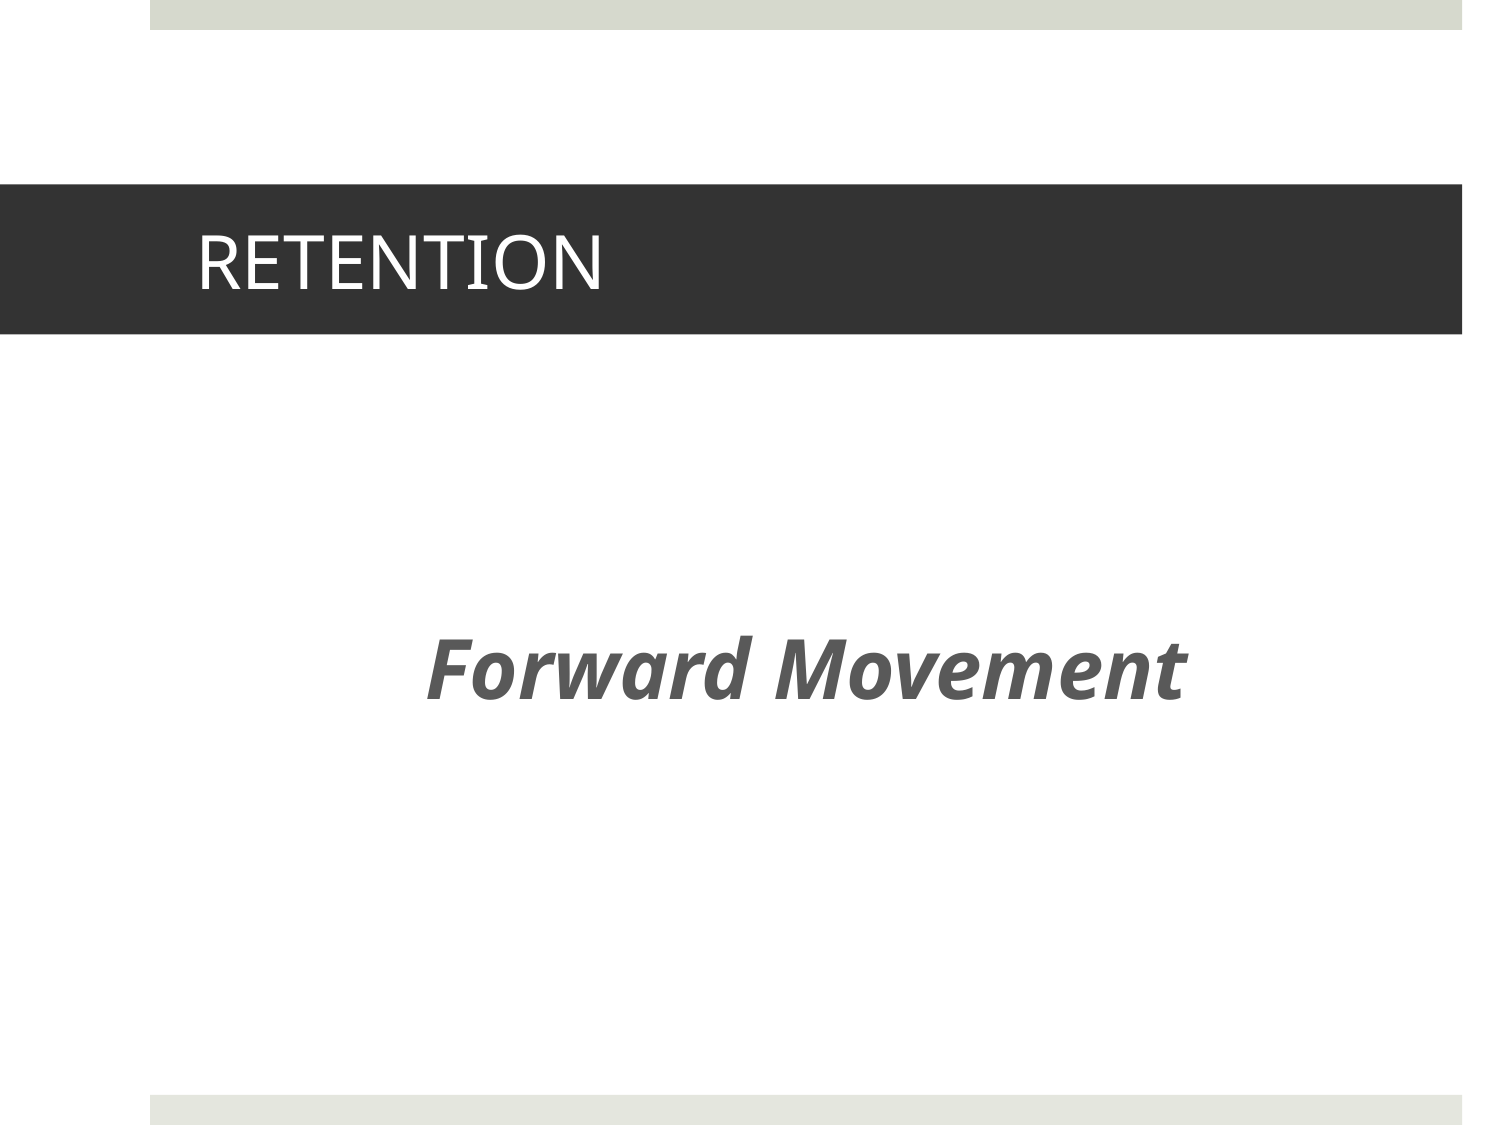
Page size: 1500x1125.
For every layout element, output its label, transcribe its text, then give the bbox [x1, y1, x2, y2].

title RETENTION [0, 184, 1463, 335]
list Forward Movement [182, 425, 1432, 1028]
